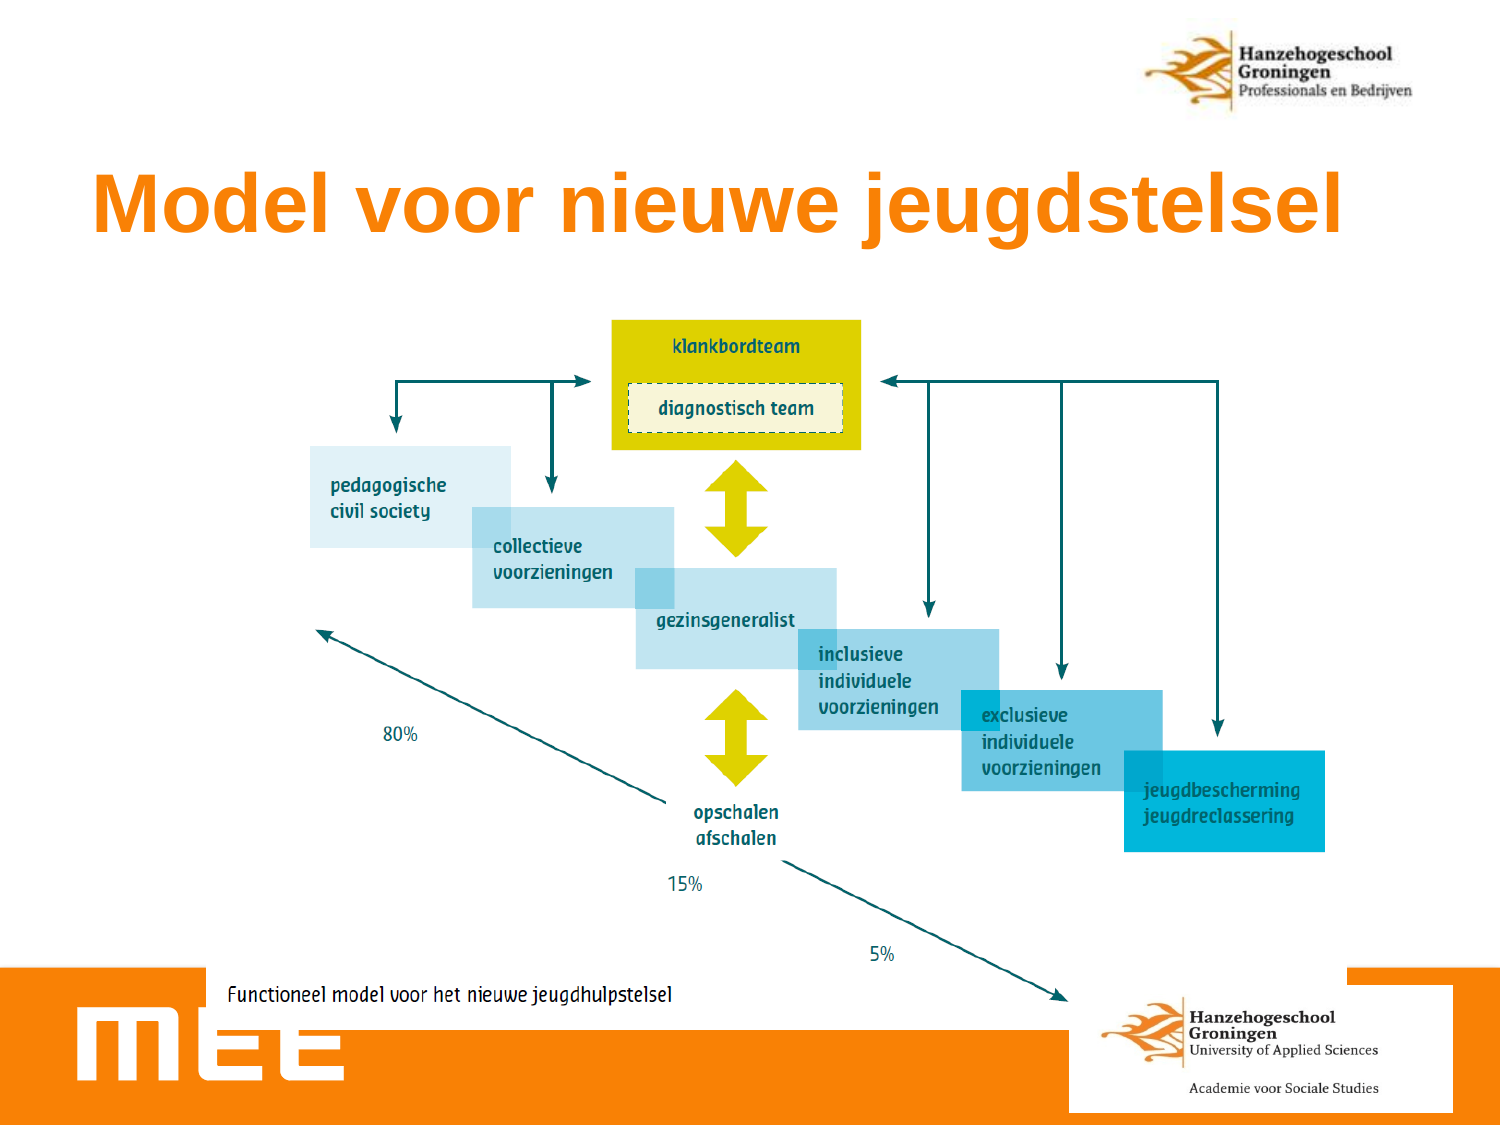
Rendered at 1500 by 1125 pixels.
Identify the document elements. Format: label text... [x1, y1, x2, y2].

picture [206, 302, 1453, 1113]
title Model voor nieuwe jeugdstelsel [76, 125, 1460, 314]
text_box [1151, 1058, 1464, 1125]
picture [1112, 18, 1491, 162]
